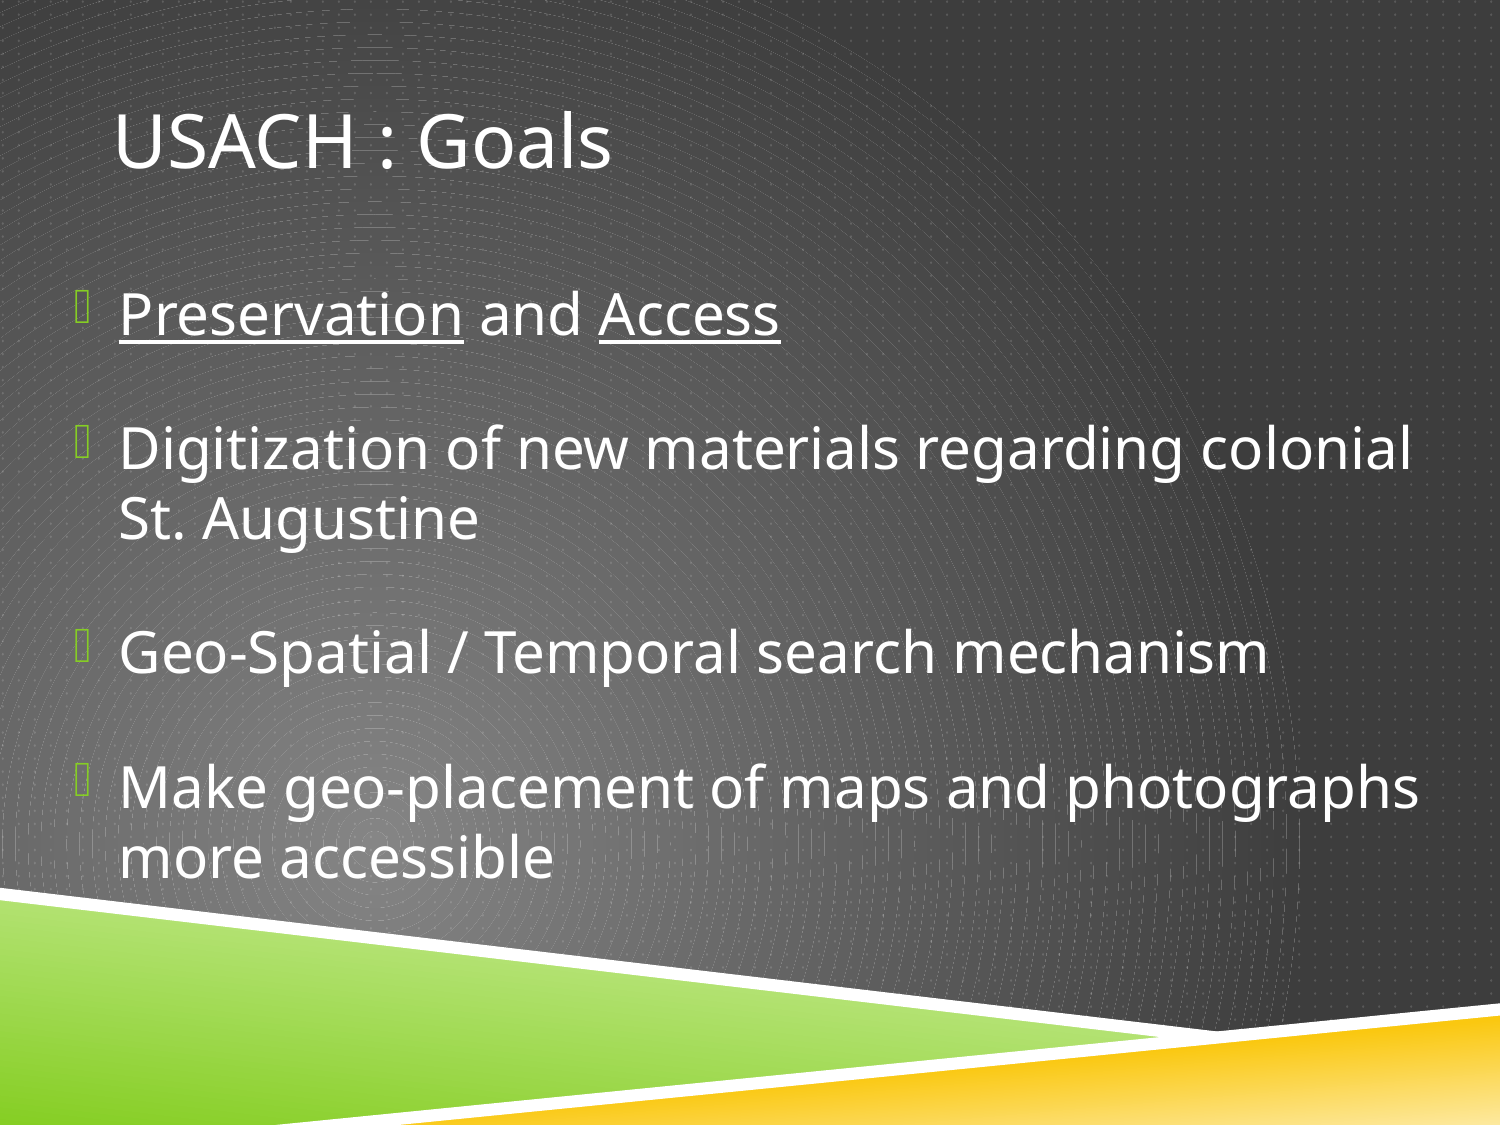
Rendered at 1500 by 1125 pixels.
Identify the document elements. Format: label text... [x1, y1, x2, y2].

title USACH : Goals [112, 45, 1388, 233]
list Preservation and Access Digitization of new materials regarding colonial St. Augustine Geo-Spatial / Temporal search mechanism Make geo-placement of maps and photographs more accessible [62, 262, 1475, 988]
